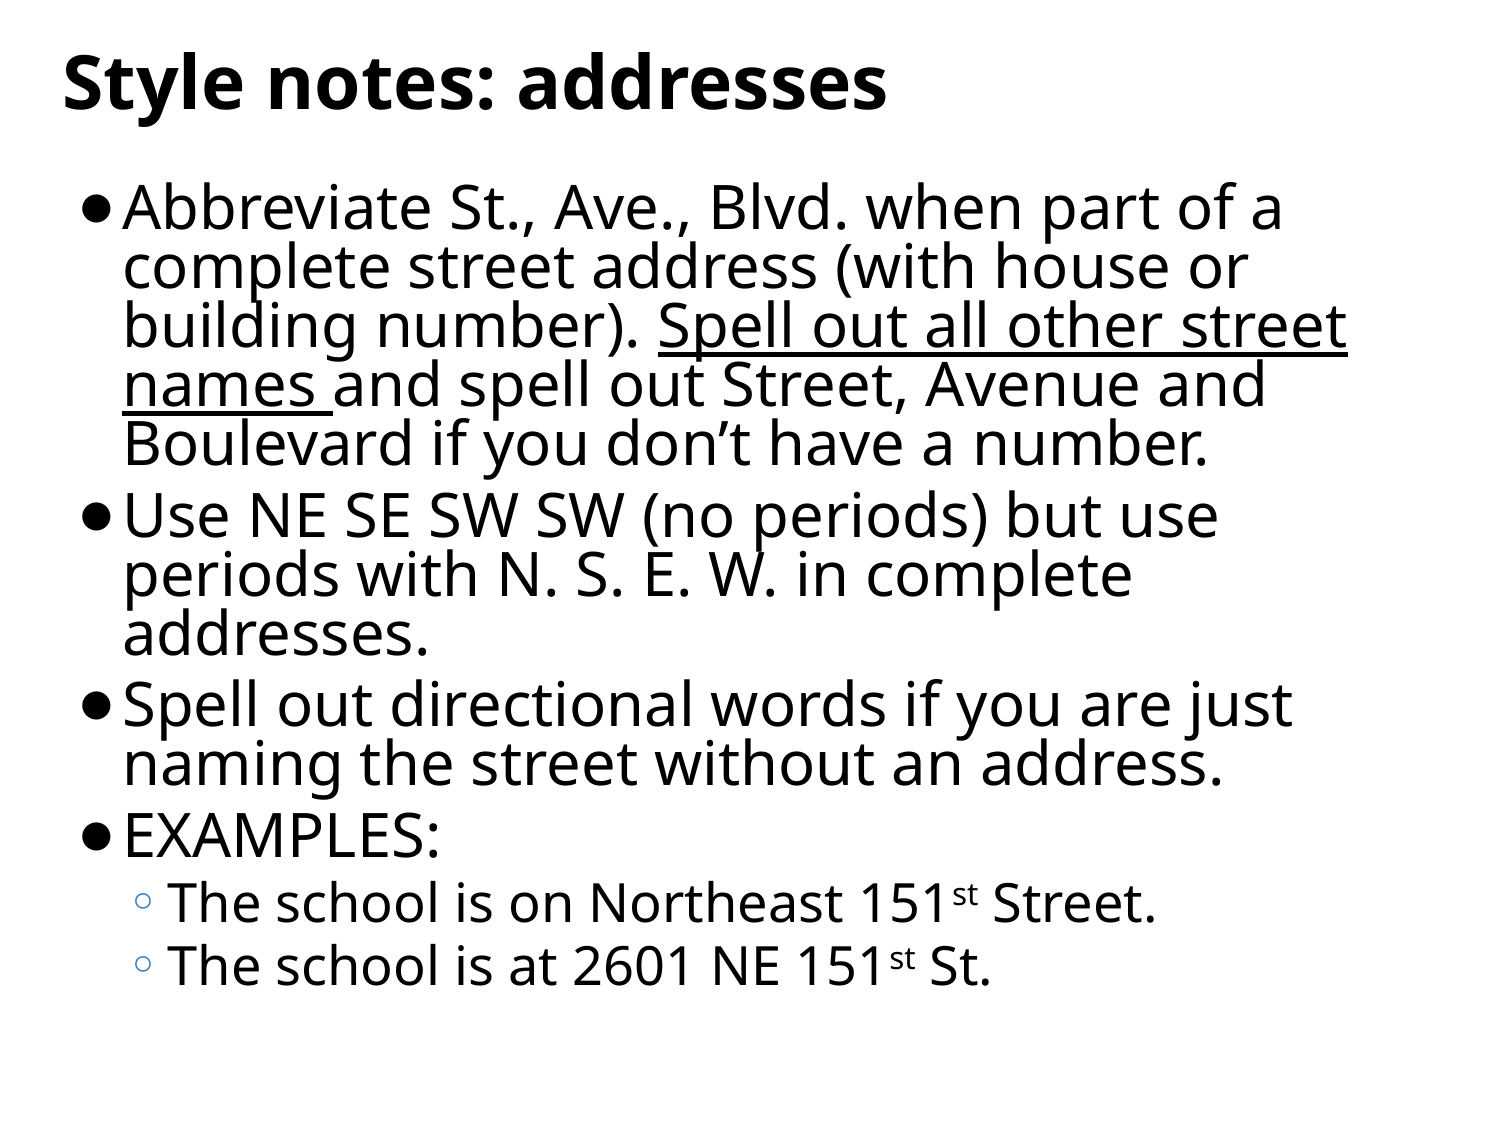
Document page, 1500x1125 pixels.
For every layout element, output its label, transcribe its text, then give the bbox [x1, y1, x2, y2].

list Abbreviate St., Ave., Blvd. when part of a complete street address (with house or building number). Spell out all other street names and spell out Street, Avenue and Boulevard if you don’t have a number. Use NE SE SW SW (no periods) but use periods with N. S. E. W. in complete addresses. Spell out directional words if you are just naming the street without an address. EXAMPLES: The school is on Northeast 151st Street. The school is at 2601 NE 151st St. [47, 174, 1466, 1100]
title Style notes: addresses [47, 0, 1466, 159]
